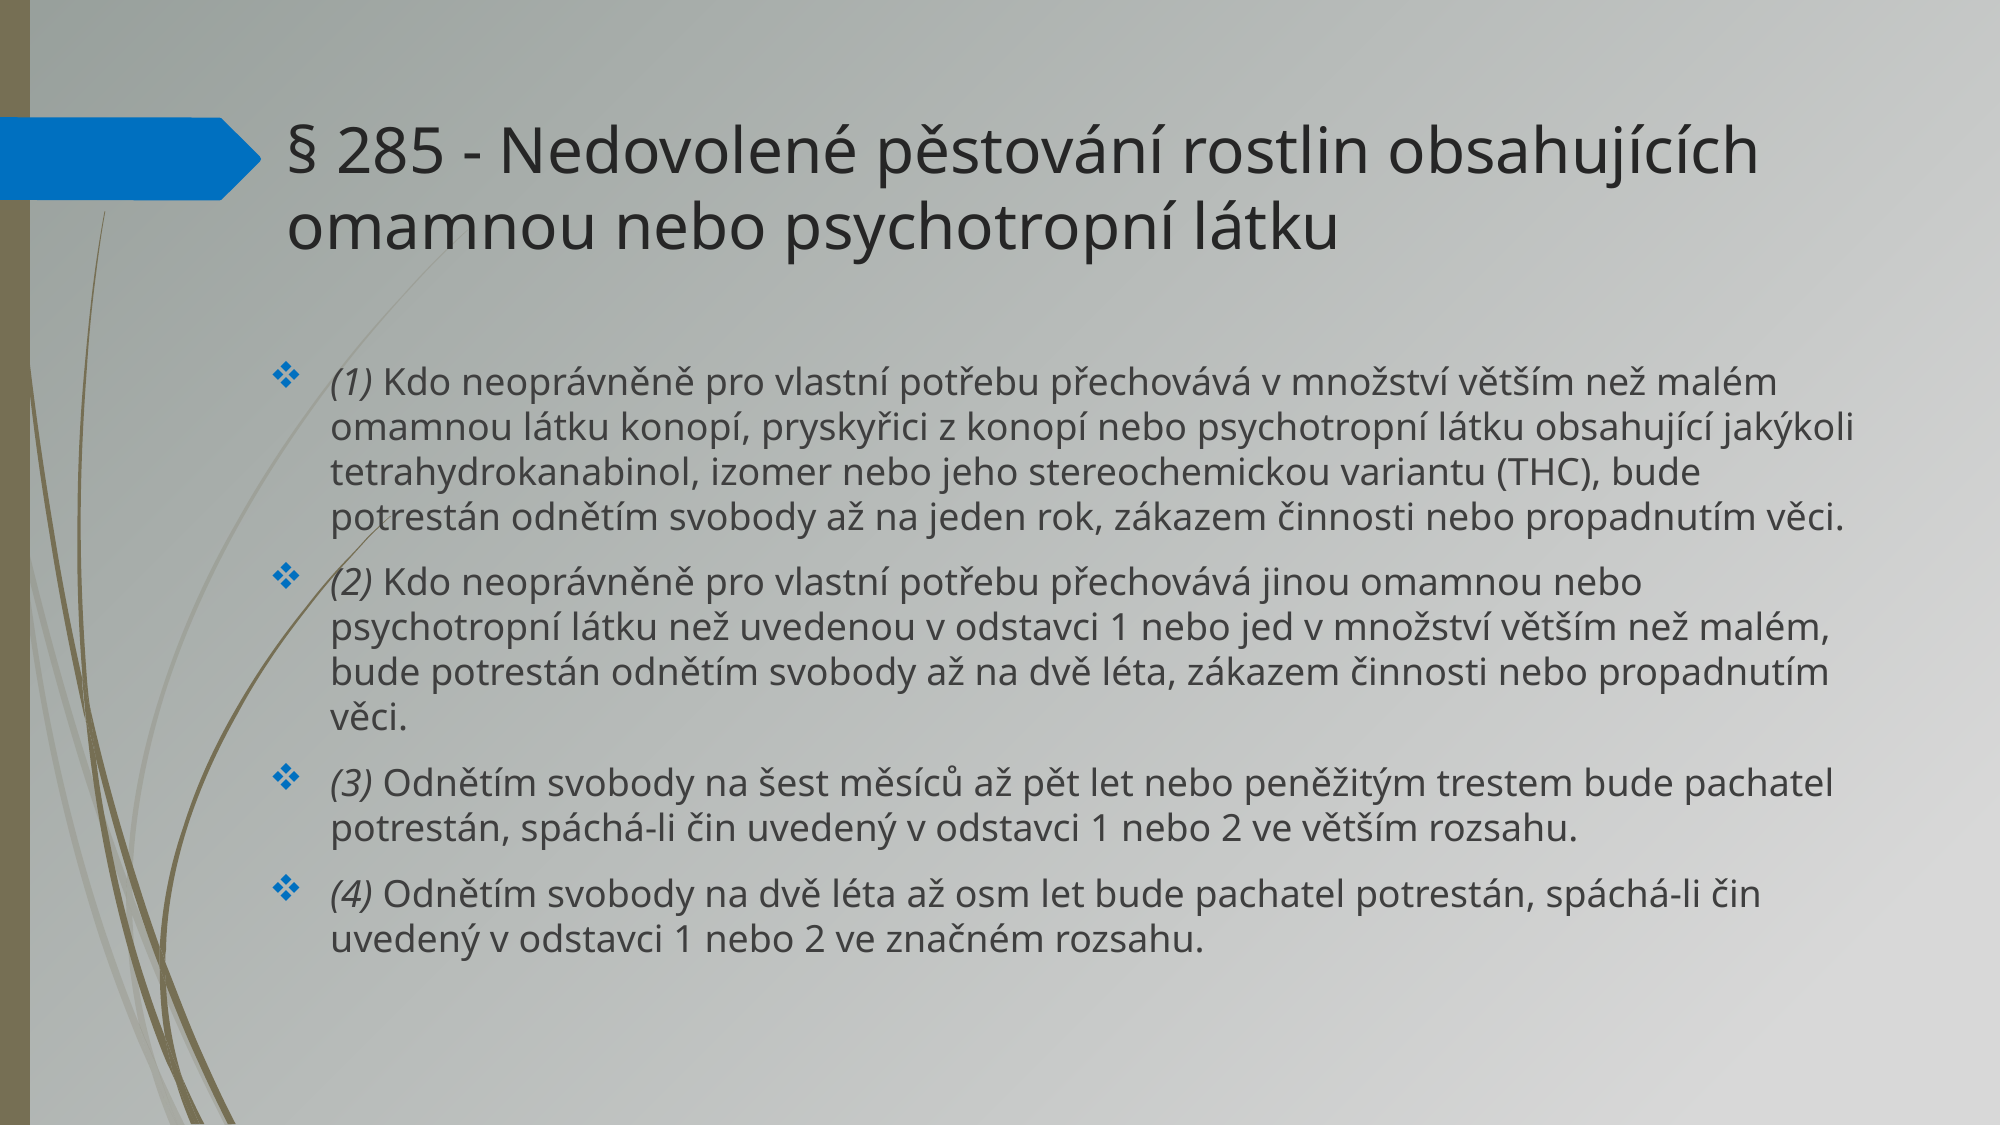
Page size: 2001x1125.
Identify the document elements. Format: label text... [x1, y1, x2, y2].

list (1) Kdo neoprávněně pro vlastní potřebu přechovává v množství větším než malém omamnou látku konopí, pryskyřici z konopí nebo psychotropní látku obsahující jakýkoli tetrahydrokanabinol, izomer nebo jeho stereochemickou variantu (THC), bude potrestán odnětím svobody až na jeden rok, zákazem činnosti nebo propadnutím věci. (2) Kdo neoprávněně pro vlastní potřebu přechovává jinou omamnou nebo psychotropní látku než uvedenou v odstavci 1 nebo jed v množství větším než malém, bude potrestán odnětím svobody až na dvě léta, zákazem činnosti nebo propadnutím věci. (3) Odnětím svobody na šest měsíců až pět let nebo peněžitým trestem bude pachatel potrestán, spáchá-li čin uvedený v odstavci 1 nebo 2 ve větším rozsahu. (4) Odnětím svobody na dvě léta až osm let bude pachatel potrestán, spáchá-li čin uvedený v odstavci 1 nebo 2 ve značném rozsahu. [234, 350, 1888, 970]
title § 285 - Nedovolené pěstování rostlin obsahujících omamnou nebo psychotropní látku [271, 102, 1888, 313]
